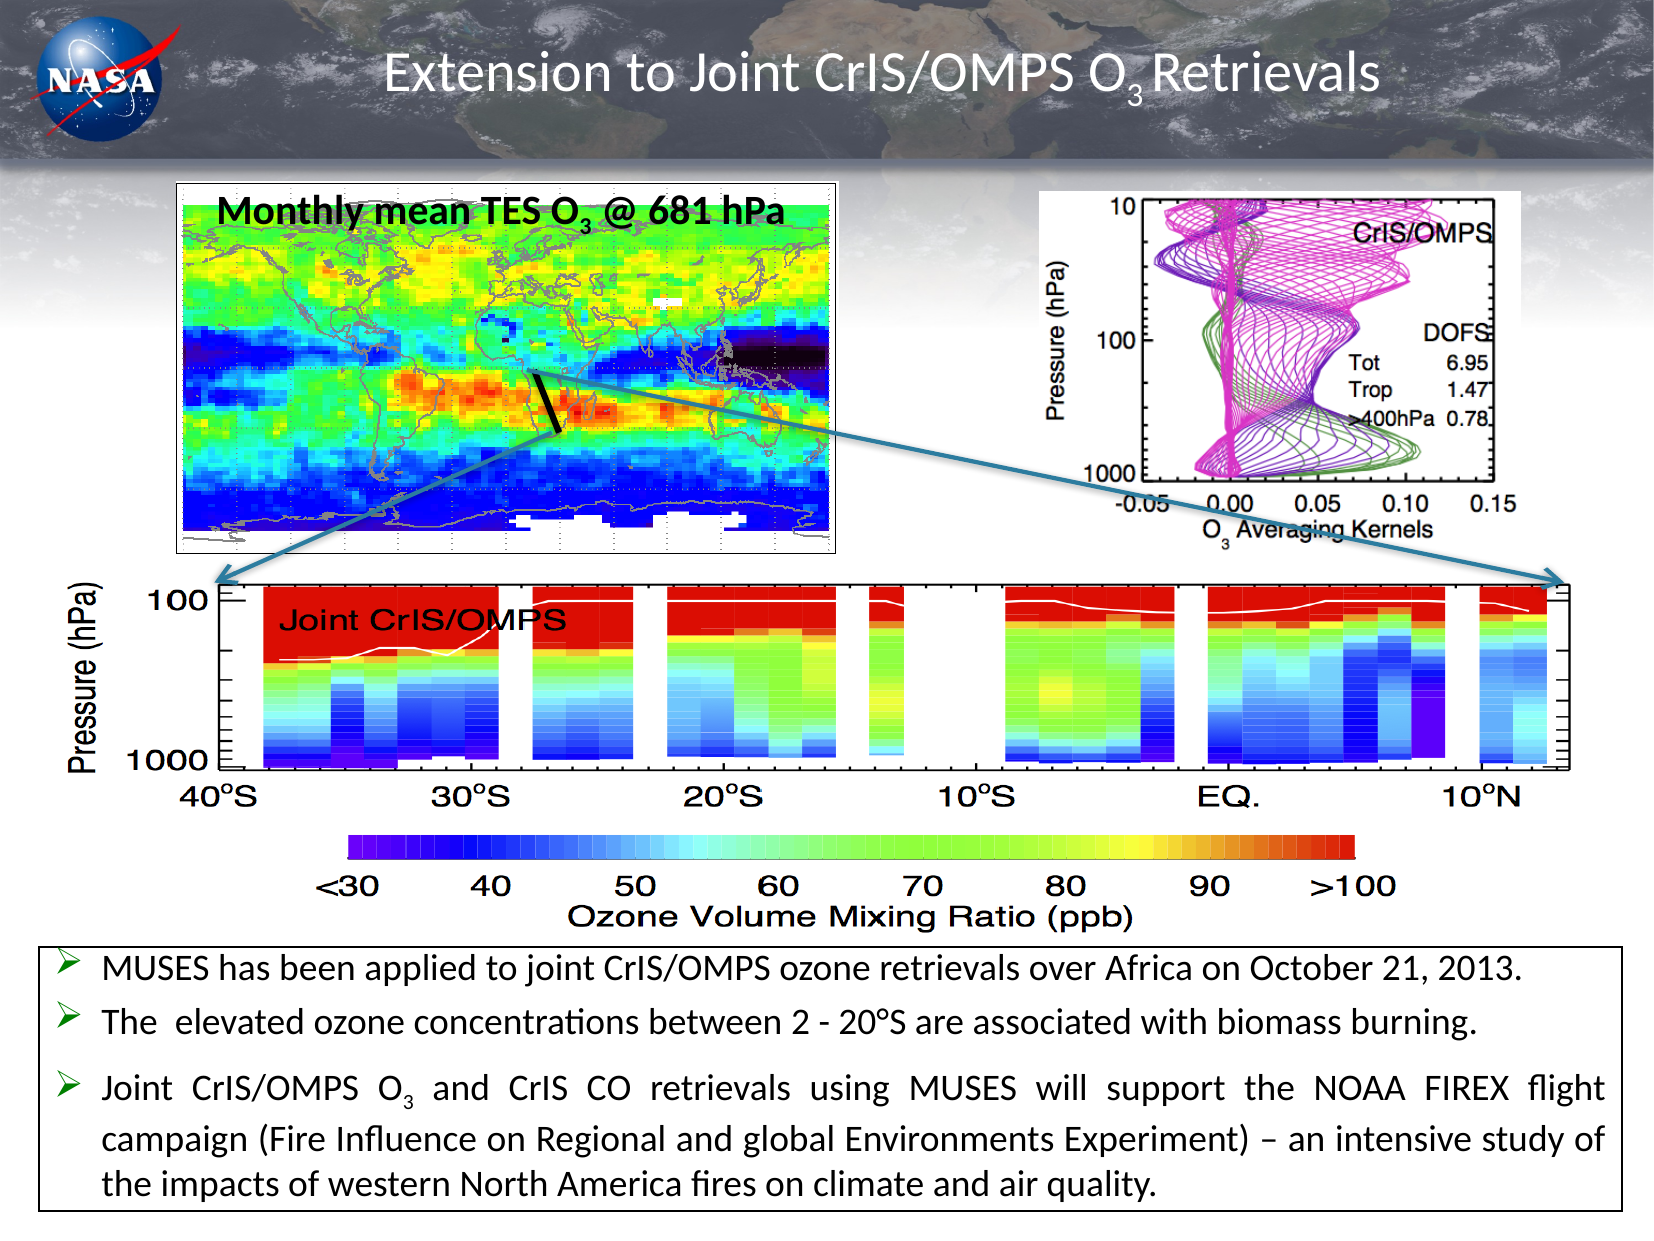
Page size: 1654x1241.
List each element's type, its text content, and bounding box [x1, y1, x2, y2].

text_box MUSES has been applied to joint CrIS/OMPS ozone retrievals over Africa on October 21, 2013. The elevated ozone concentrations between 2 - 20°S are associated with biomass burning. Joint CrIS/OMPS O3 and CrIS CO retrievals using MUSES will support the NOAA FIREX flight campaign (Fire Influence on Regional and global Environments Experiment) – an intensive study of the impacts of western North America fires on climate and air quality. [39, 947, 1622, 1212]
picture [0, 0, 1654, 558]
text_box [214, 432, 521, 583]
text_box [526, 369, 1565, 583]
text_box Monthly mean TES O3 @ 681 hPa [201, 175, 852, 245]
title Extension to Joint CrIS/OMPS O3 Retrievals [138, 0, 1627, 177]
picture [51, 569, 1590, 933]
